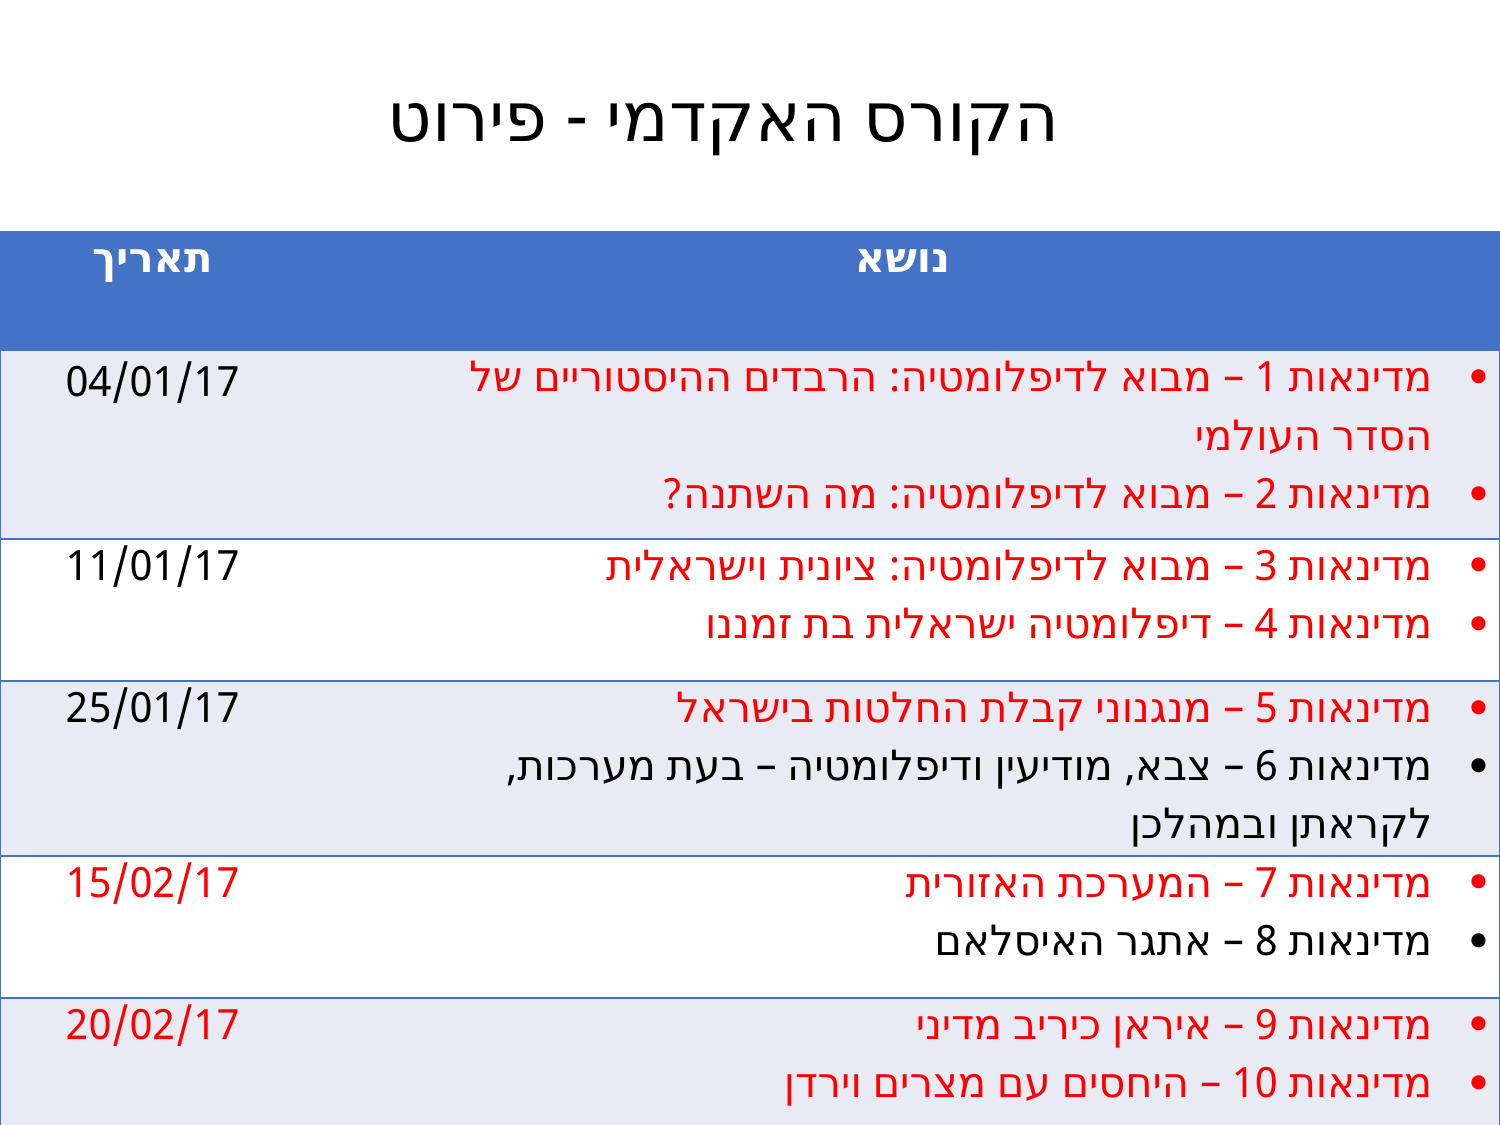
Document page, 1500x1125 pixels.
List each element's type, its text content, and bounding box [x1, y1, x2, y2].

table_header נושא [380, 233, 1499, 350]
table_cell מדינאות 1 – מבוא לדיפלומטיה: הרבדים ההיסטוריים של הסדר העולמי מדינאות 2 – מבוא לדיפלומטיה: מה השתנה? [380, 351, 1499, 538]
table_cell 25/01/17 [1, 682, 380, 855]
table_cell מדינאות 7 – המערכת האזורית מדינאות 8 – אתגר האיסלאם [380, 857, 1499, 997]
table_cell 11/01/17 [1, 540, 380, 680]
table_cell מדינאות 5 – מנגנוני קבלת החלטות בישראל מדינאות 6 – צבא, מודיעין ודיפלומטיה – בעת מערכות, לקראתן ובמהלכן [380, 682, 1499, 855]
table_cell מדינאות 9 – איראן כיריב מדיני מדינאות 10 – היחסים עם מצרים וירדן [380, 999, 1499, 1125]
table_cell 20/02/17 [1, 999, 380, 1125]
table_header תאריך [1, 233, 380, 350]
table_cell מדינאות 3 – מבוא לדיפלומטיה: ציונית וישראלית מדינאות 4 – דיפלומטיה ישראלית בת זמננו [380, 540, 1499, 680]
title הקורס האקדמי - פירוט [126, 19, 1322, 220]
table_cell 04/01/17 [1, 351, 380, 538]
table_cell 15/02/17 [1, 857, 380, 997]
